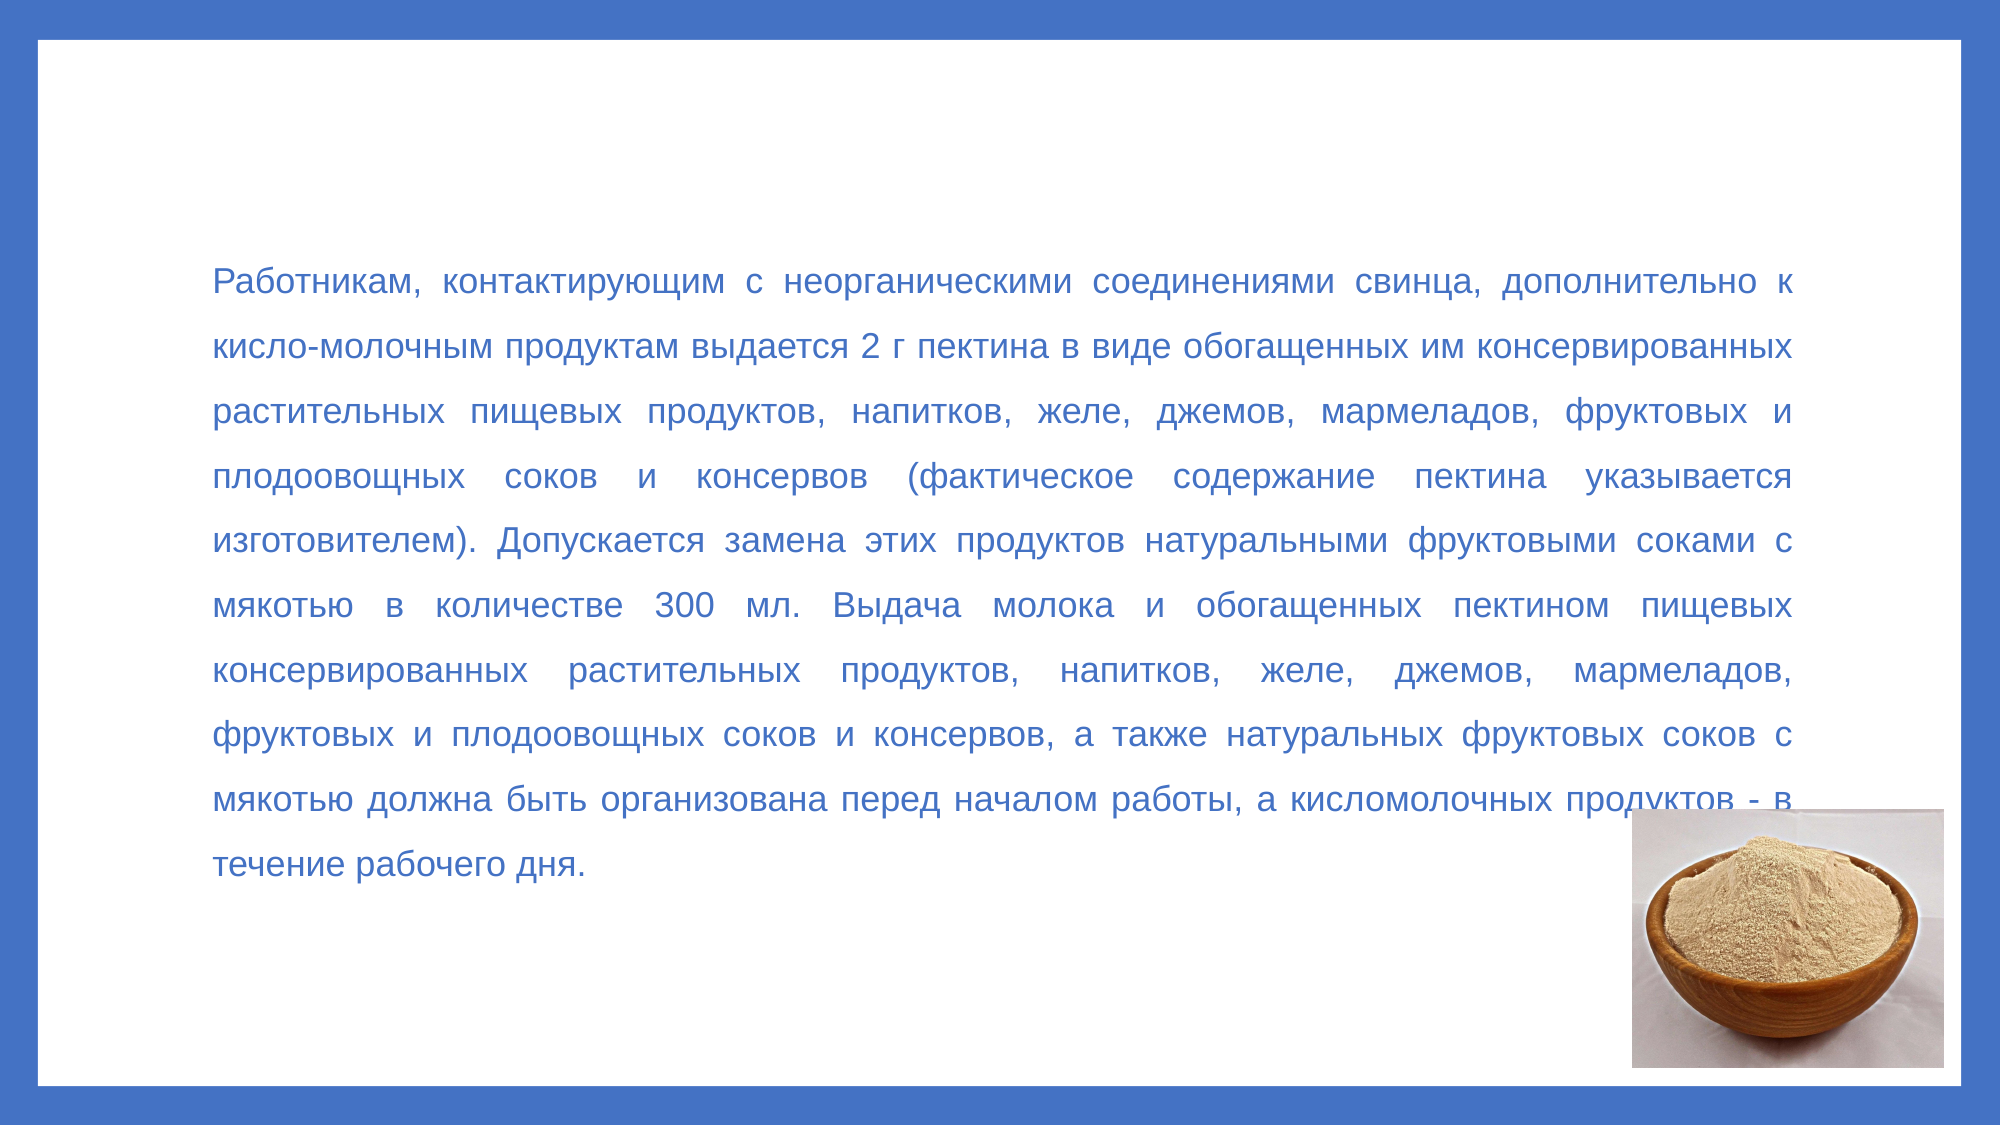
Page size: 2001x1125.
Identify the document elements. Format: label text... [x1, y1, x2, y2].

picture [1632, 809, 1945, 1068]
list Работникам, контактирующим с неорганическими соединениями свинца, дополнительно к кисло-молочным продуктам выдается 2 г пектина в виде обогащенных им консервированных растительных пищевых продуктов, напитков, желе, джемов, мармеладов, фруктовых и плодоовощных соков и консервов (фактическое содержание пектина указывается изготовителем). Допускается замена этих продуктов натуральными фруктовыми соками с мякотью в количестве 300 мл. Выдача молока и обогащенных пектином пищевых консервированных растительных продуктов, напитков, желе, джемов, мармеладов, фруктовых и плодоовощных соков и консервов, а также натуральных фруктовых соков с мякотью должна быть организована перед началом работы, а кисломолочных продуктов - в течение рабочего дня. [190, 229, 1810, 896]
